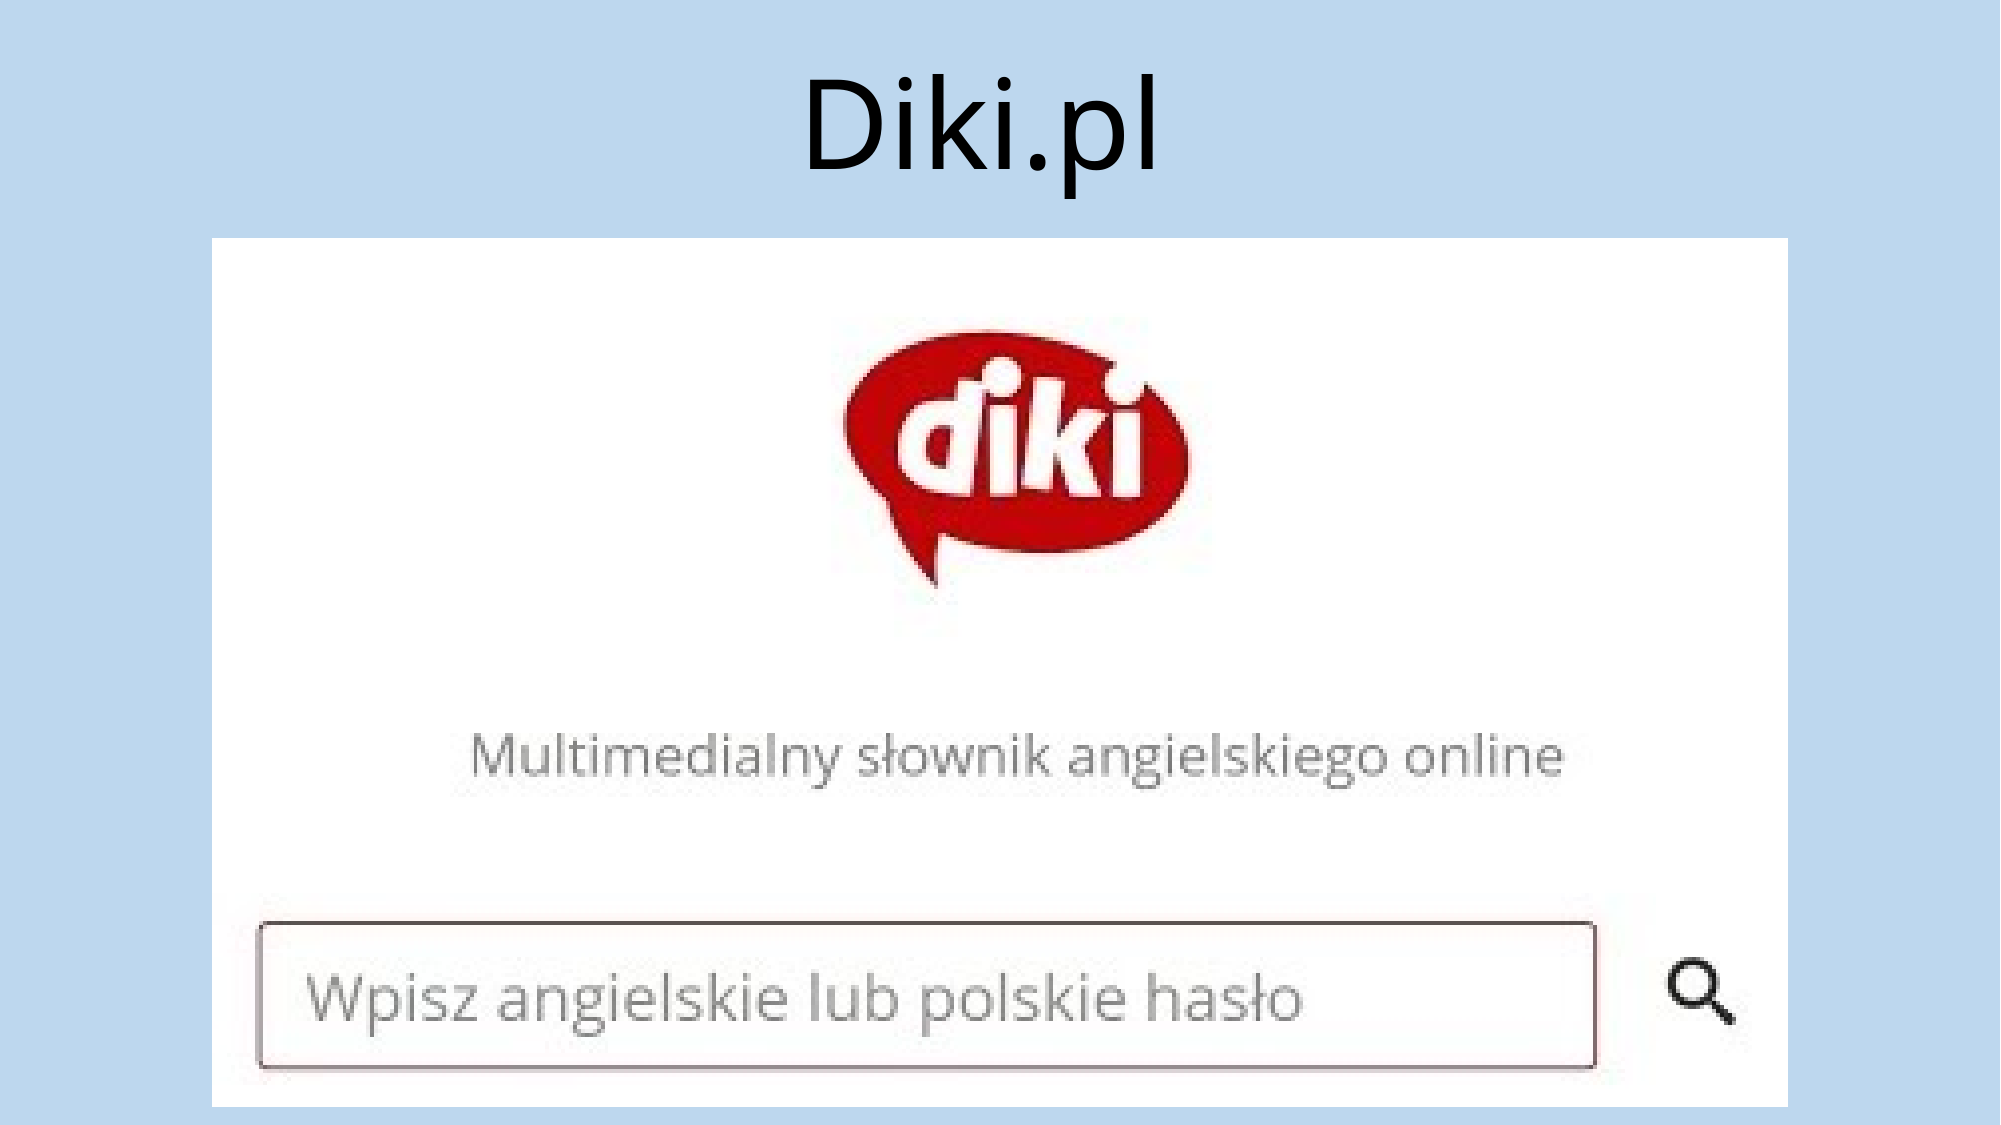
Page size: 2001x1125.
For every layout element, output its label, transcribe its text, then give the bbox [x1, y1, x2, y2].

title Diki.pl [135, 20, 1861, 238]
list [212, 238, 1788, 1108]
